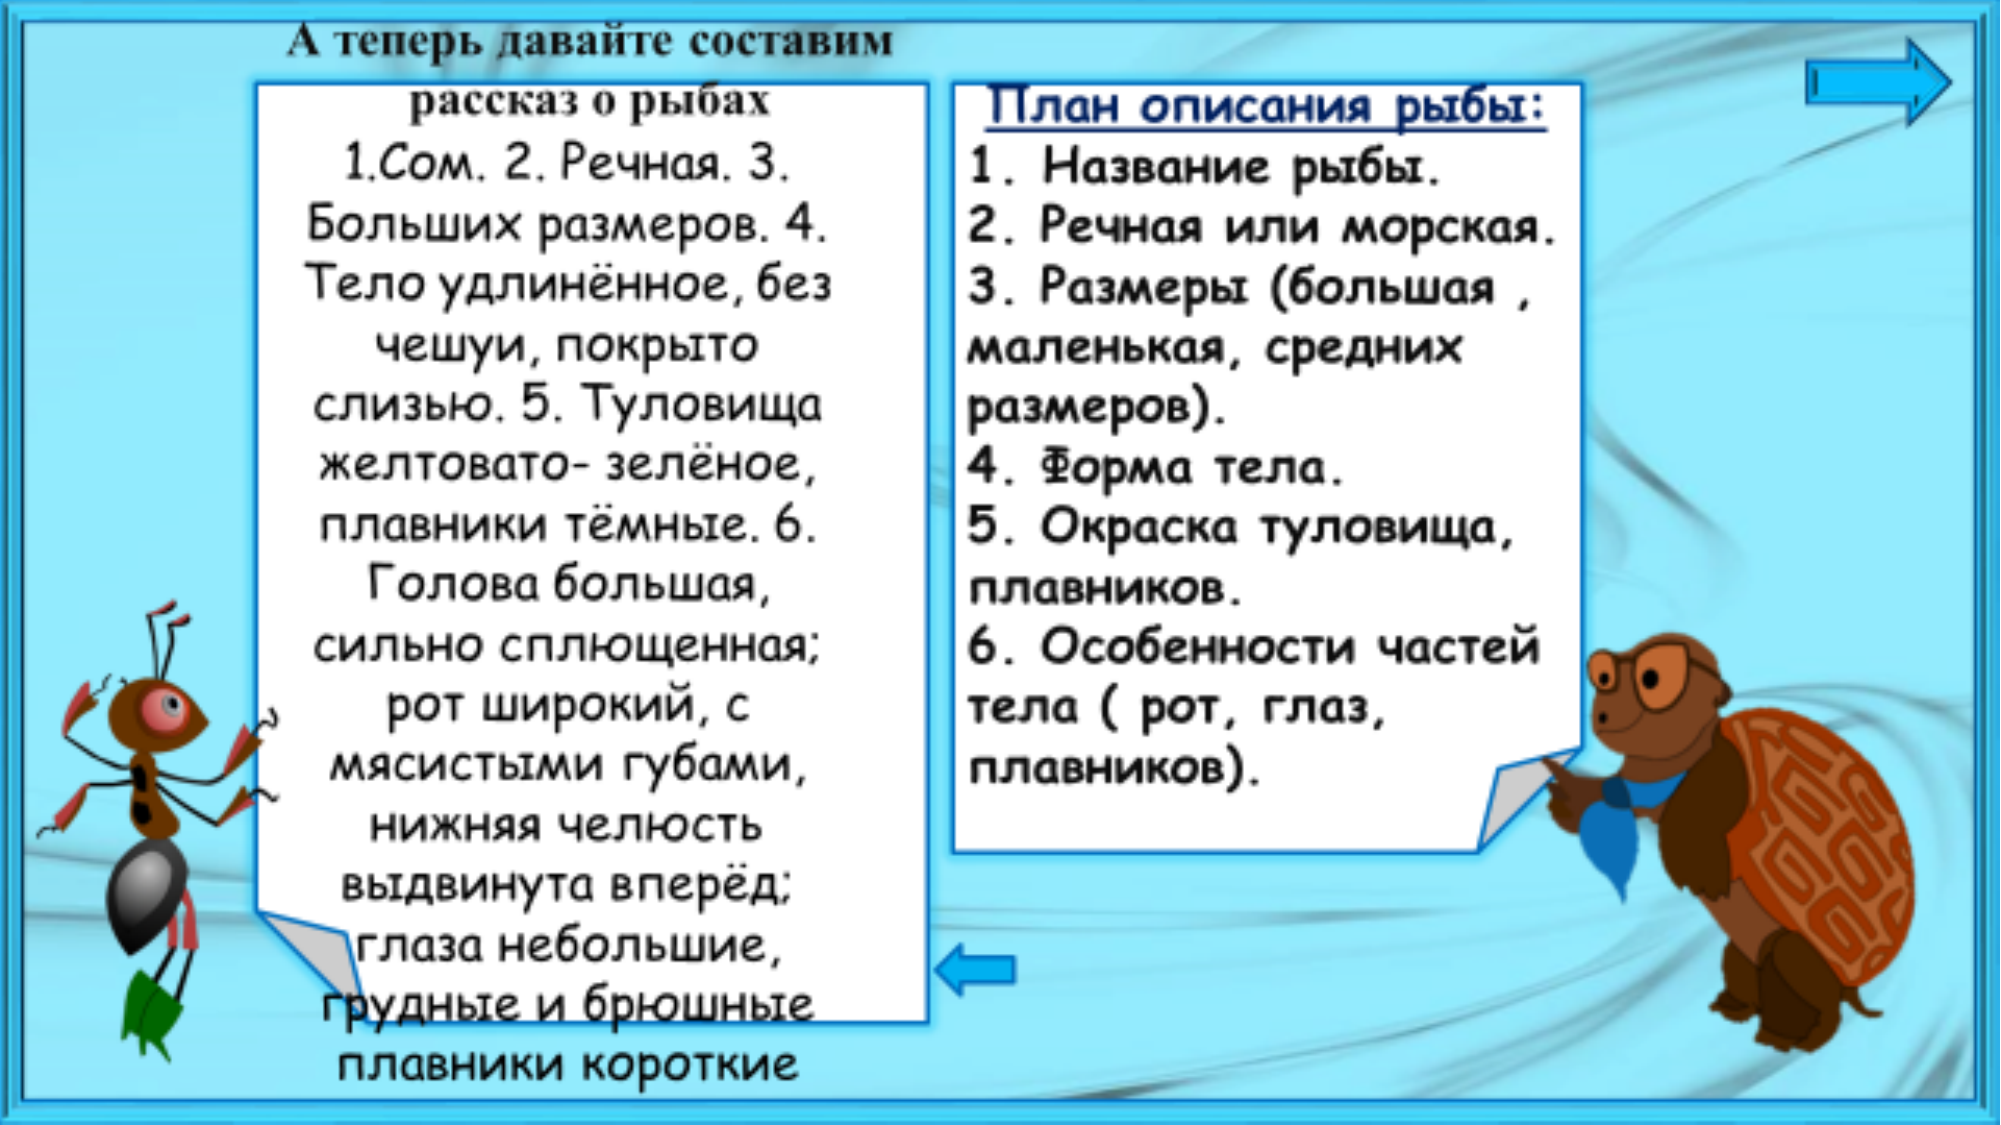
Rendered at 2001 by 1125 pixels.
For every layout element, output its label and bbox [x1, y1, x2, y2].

list [0, 0, 2000, 1125]
